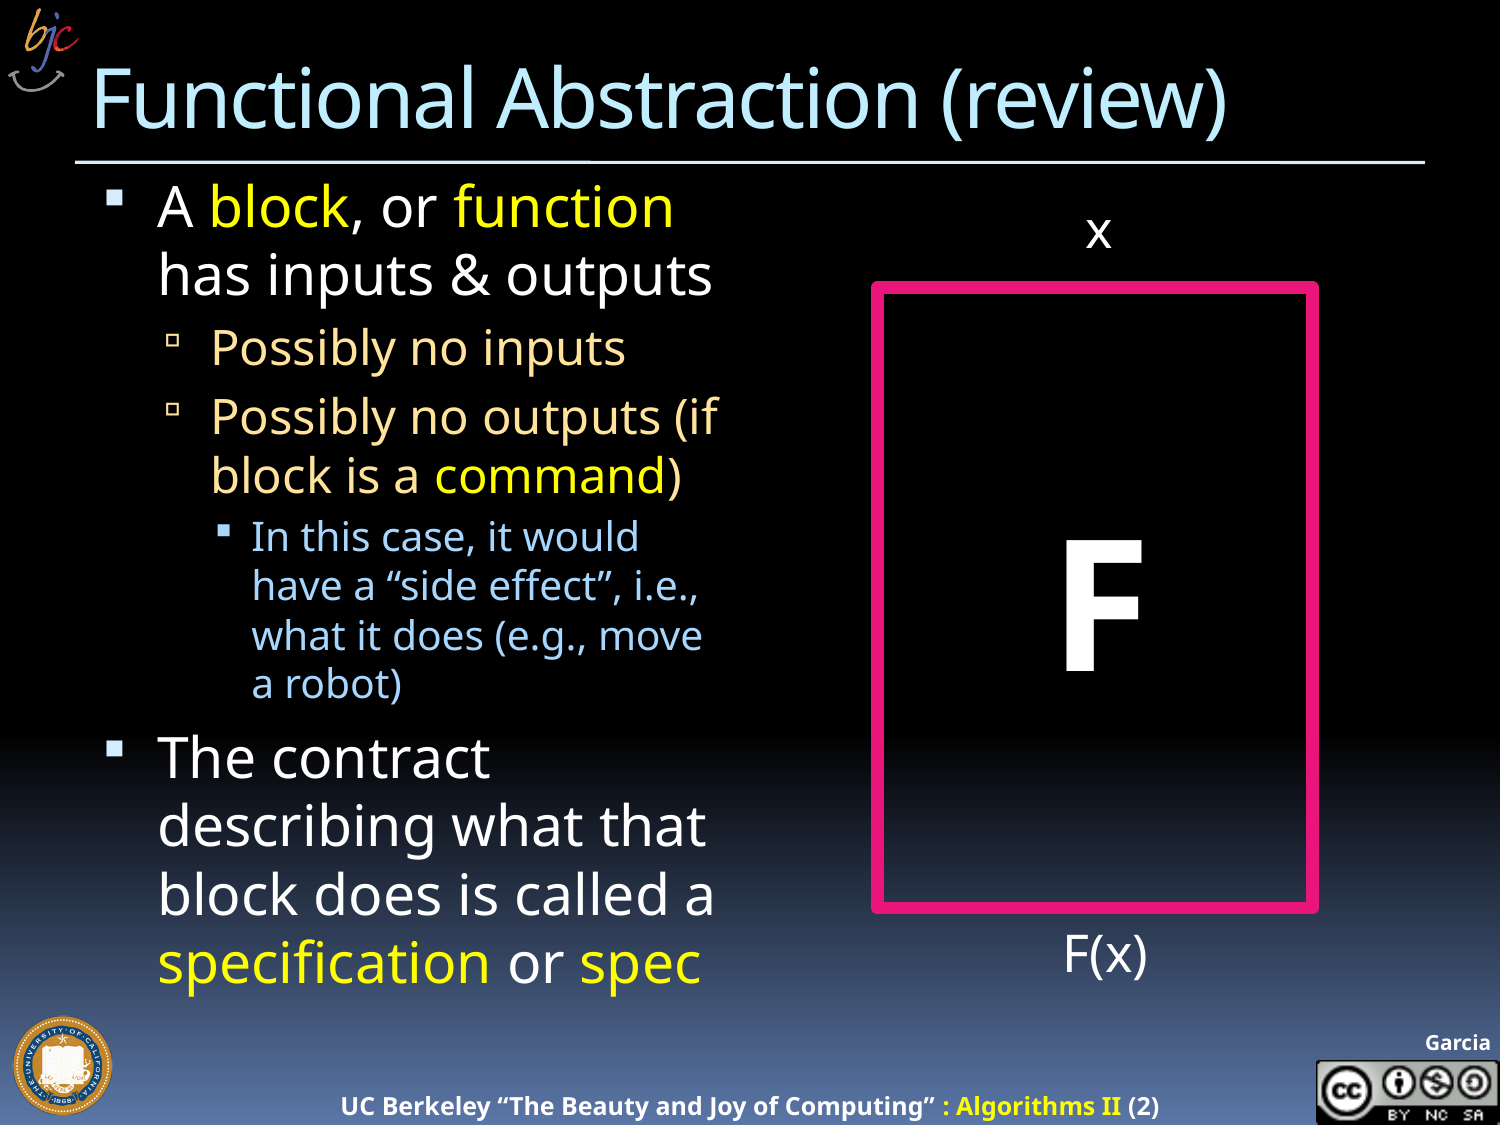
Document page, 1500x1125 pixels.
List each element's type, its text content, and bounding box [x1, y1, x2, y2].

title Functional Abstraction (review) [75, 37, 1425, 163]
text_box F(x) [1012, 912, 1188, 1025]
picture [12, 1015, 113, 1116]
picture [8, 8, 79, 92]
list A block, or function has inputs & outputs Possibly no inputs Possibly no outputs (if block is a command) In this case, it would have a “side effect”, i.e., what it does (e.g., move a robot) The contract describing what that block does is called a specification or spec [75, 163, 739, 1034]
list F [876, 286, 1314, 909]
text_box x [1012, 188, 1188, 302]
picture [1316, 1060, 1500, 1125]
